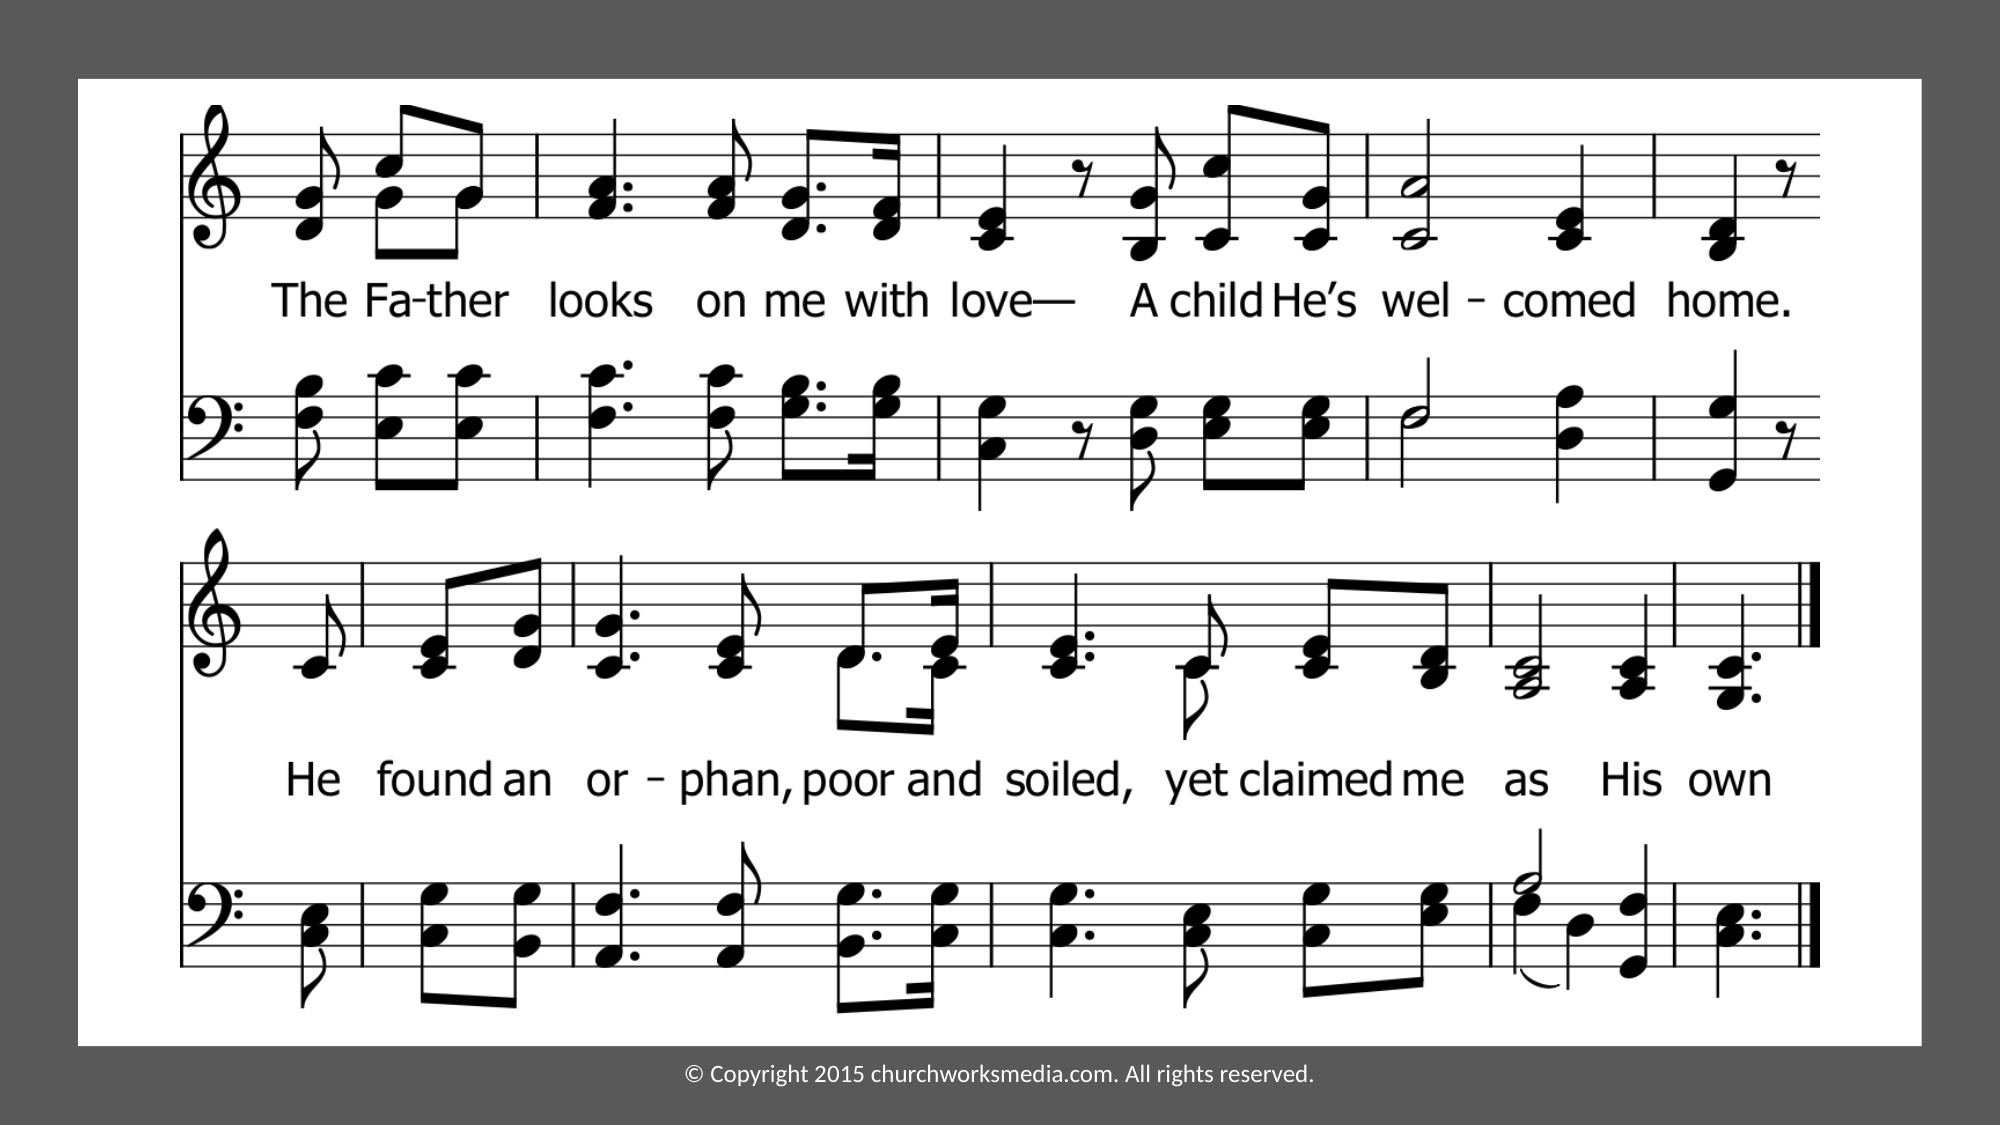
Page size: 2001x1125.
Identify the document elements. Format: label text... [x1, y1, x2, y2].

text_box [77, 78, 1923, 1047]
footer © Copyright 2015 churchworksmedia.com. All rights reserved. [662, 1042, 1338, 1103]
text_box [0, 0, 2000, 1125]
picture [180, 105, 1820, 1020]
